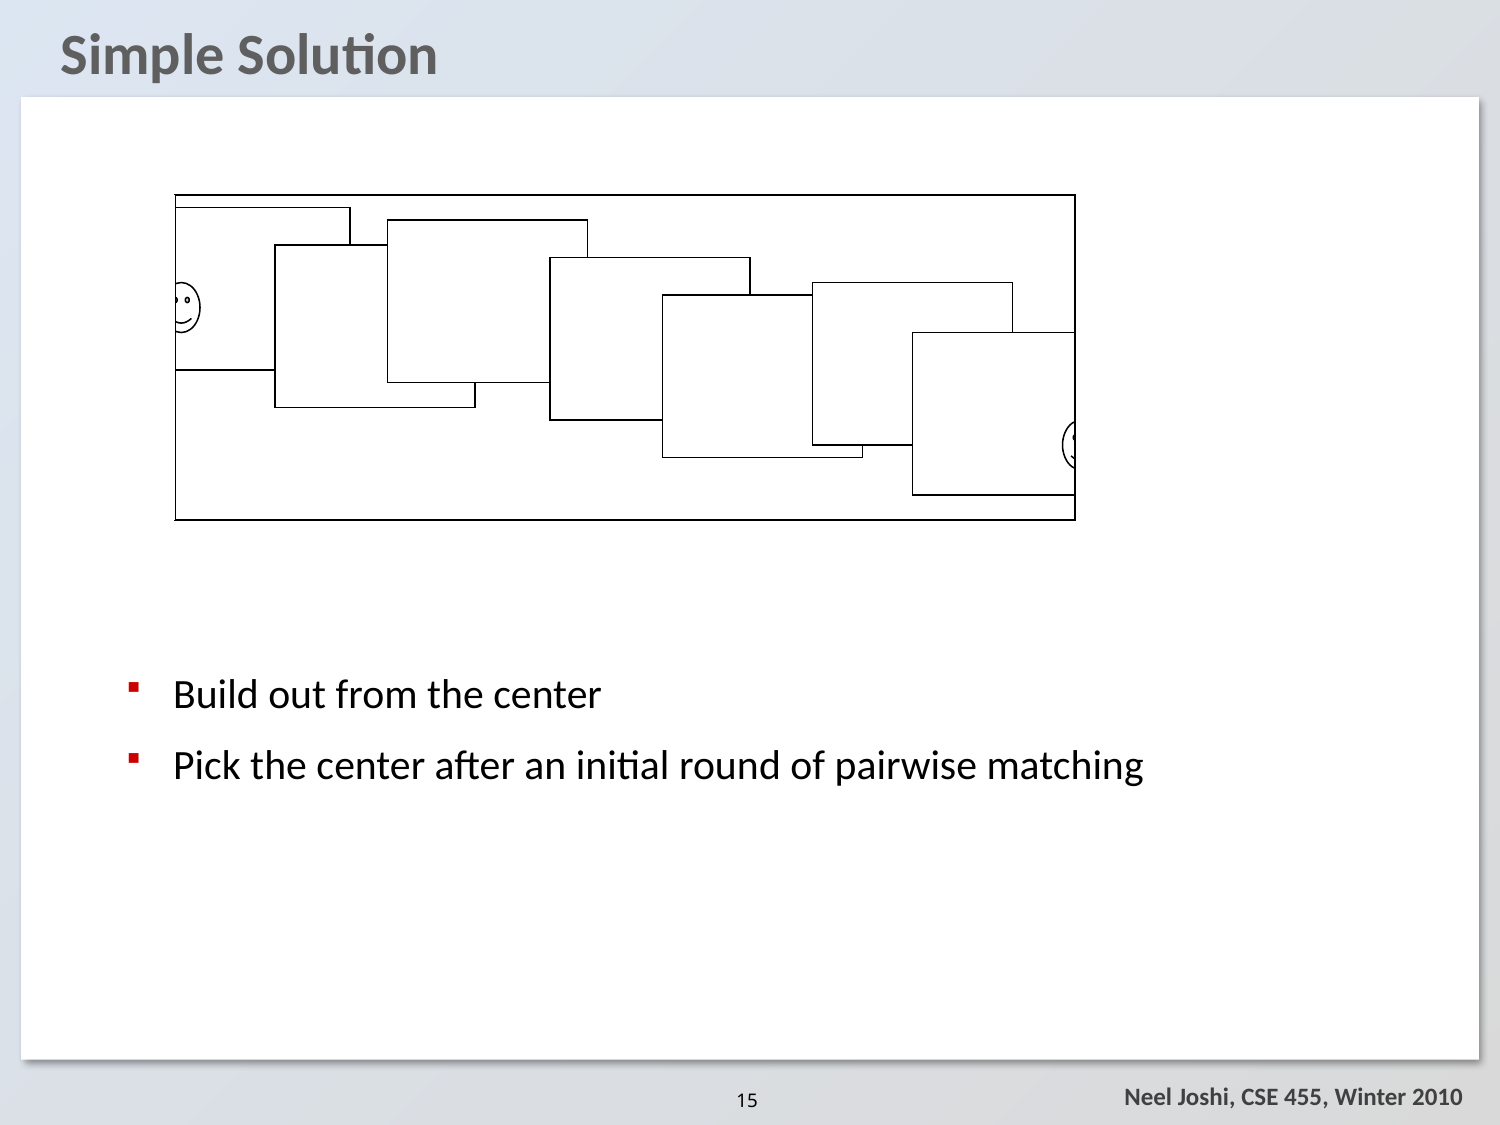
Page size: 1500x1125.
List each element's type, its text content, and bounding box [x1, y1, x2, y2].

list Build out from the center Pick the center after an initial round of pairwise matching [112, 659, 1388, 973]
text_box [124, 194, 1126, 521]
title Simple Solution [45, 23, 1451, 91]
